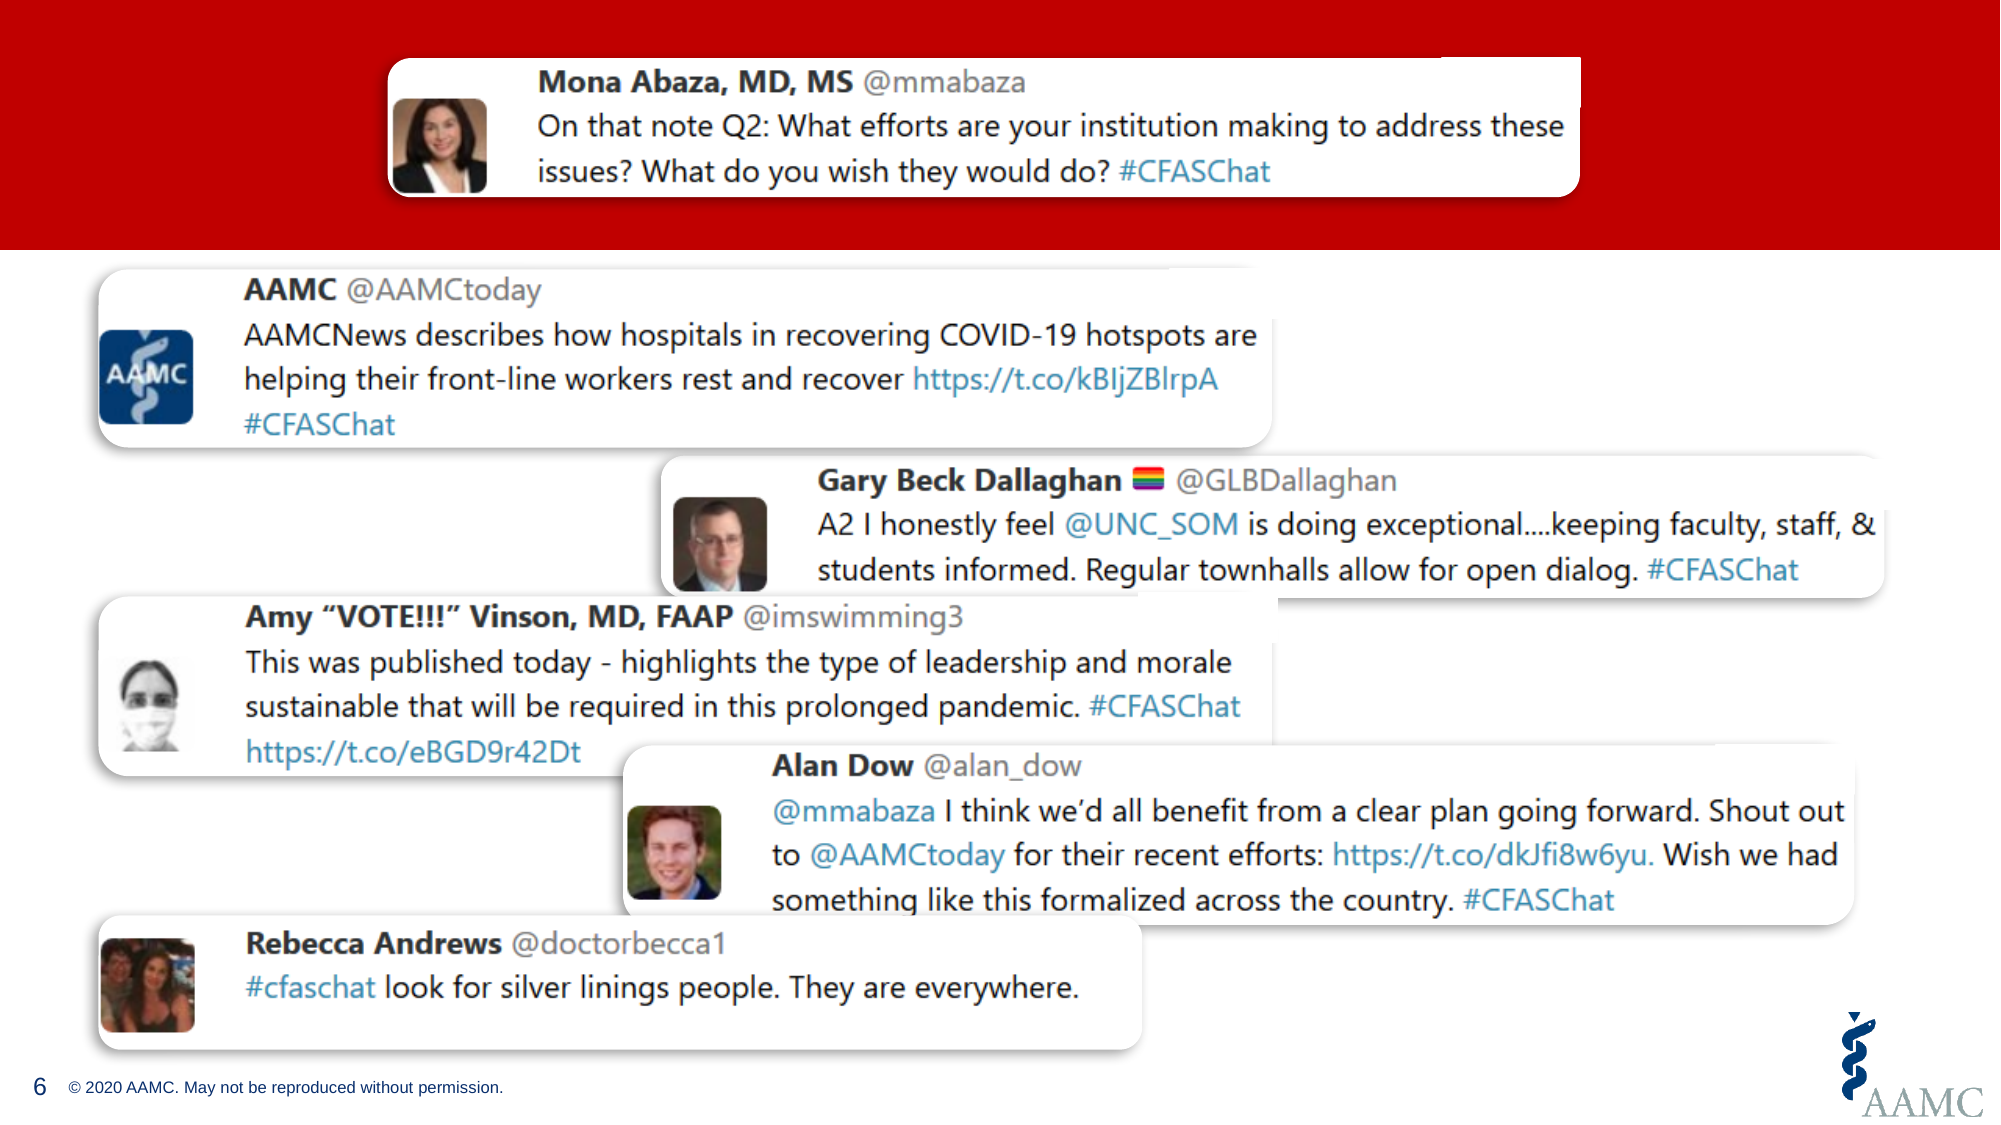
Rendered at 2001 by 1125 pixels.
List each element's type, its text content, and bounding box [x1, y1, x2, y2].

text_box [98, 269, 1308, 448]
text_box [387, 57, 1581, 198]
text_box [622, 745, 1855, 926]
text_box [0, 0, 2000, 250]
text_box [98, 592, 1278, 777]
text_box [660, 455, 1894, 599]
slide_number 6 [18, 1055, 104, 1116]
picture [98, 915, 1143, 1050]
picture [1842, 1012, 1983, 1117]
